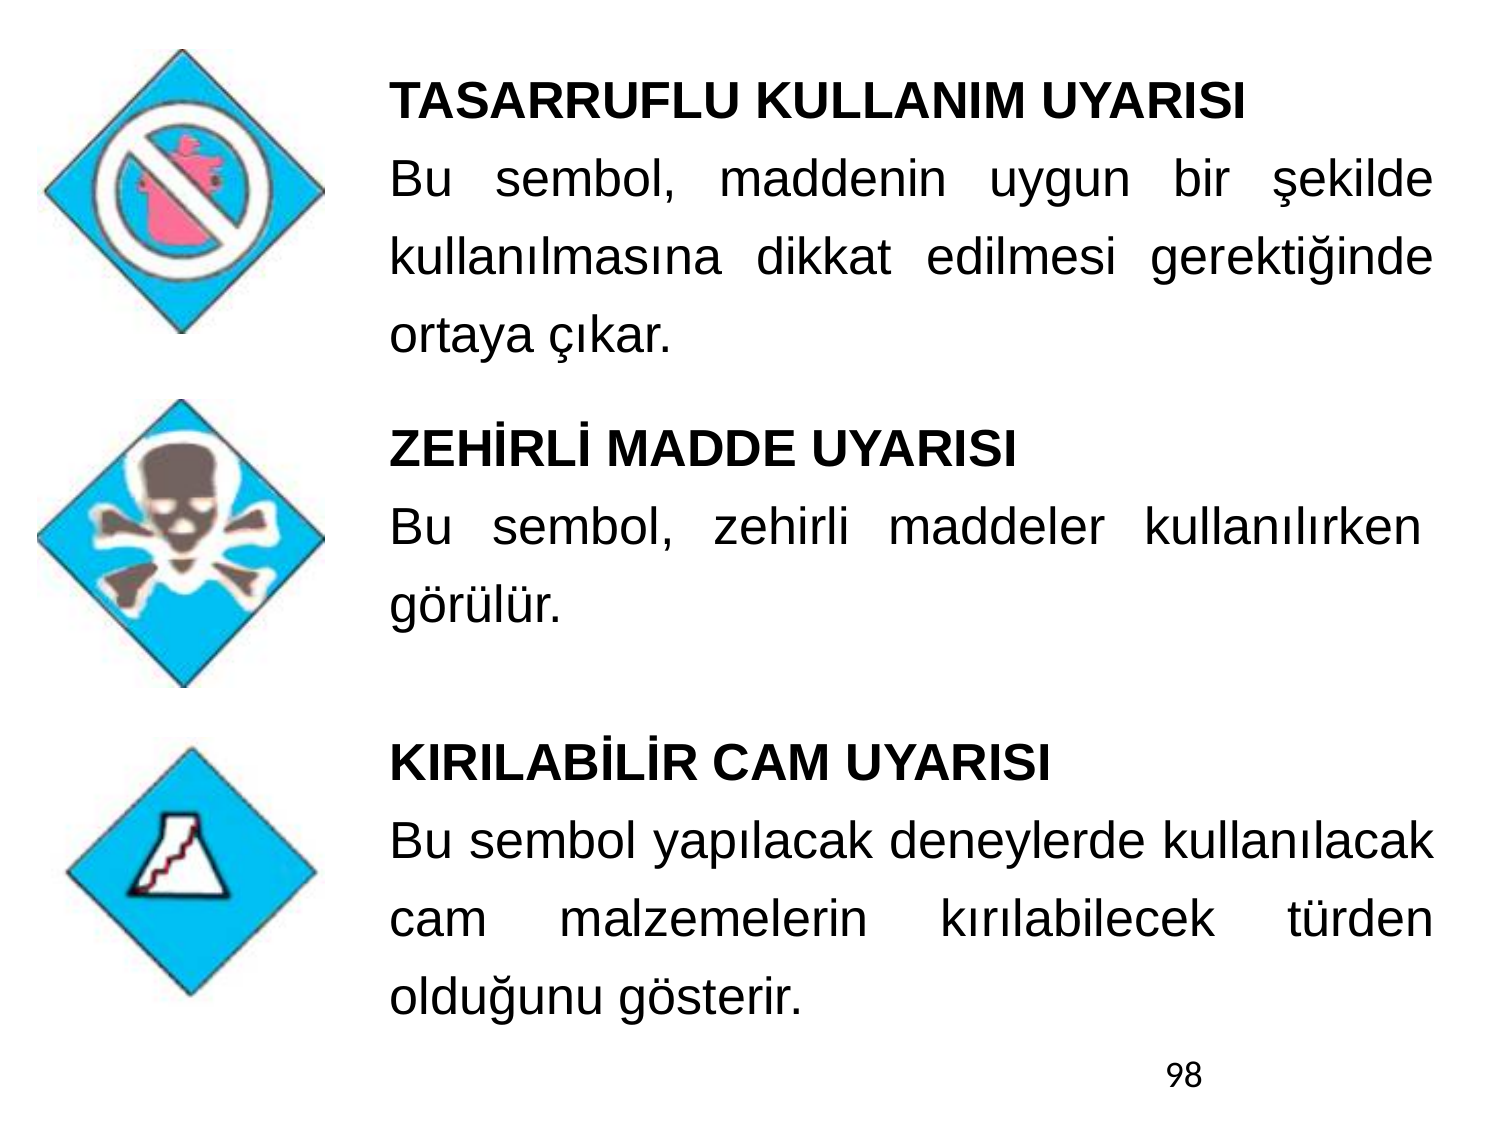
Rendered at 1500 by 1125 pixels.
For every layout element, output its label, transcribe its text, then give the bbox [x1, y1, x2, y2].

text_box ZEHİRLİ MADDE UYARISI Bu sembol, zehirli maddeler kullanılırken görülür. [374, 390, 1438, 640]
picture [37, 399, 326, 688]
picture [37, 737, 326, 1007]
text_box KIRILABİLİR CAM UYARISI Bu sembol yapılacak deneylerde kullanılacak cam malzemelerin kırılabilecek türden olduğunu gösterir. [375, 705, 1450, 1033]
picture [37, 49, 326, 334]
text_box TASARRUFLU KULLANIM UYARISI Bu sembol, maddenin uygun bir şekilde kullanılmasına dikkat edilmesi gerektiğinde ortaya çıkar. [375, 42, 1450, 370]
slide_number 98 [1074, 1042, 1425, 1103]
